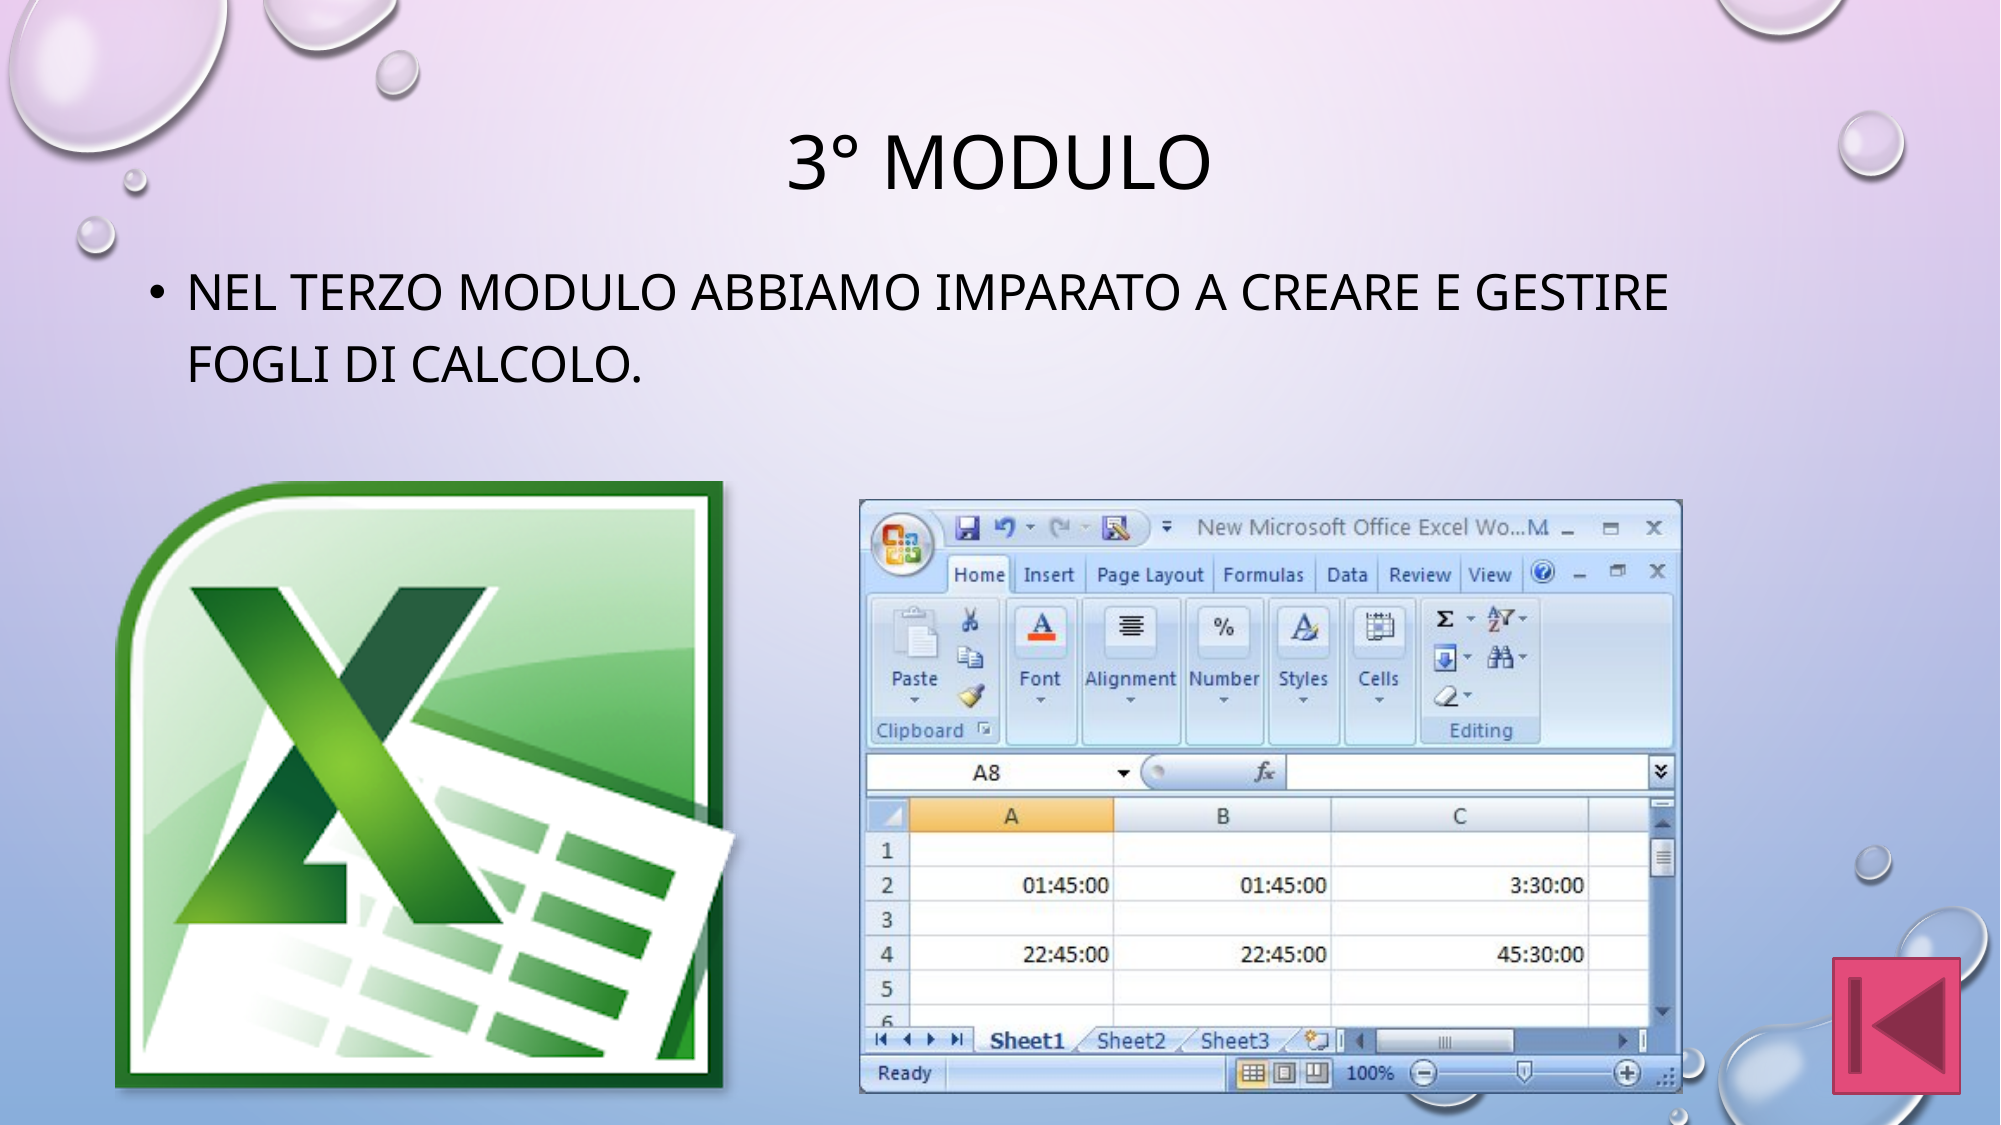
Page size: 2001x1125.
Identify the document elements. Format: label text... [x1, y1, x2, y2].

title 3° modulo [149, 34, 1851, 297]
list Nel terzo modulo abbiamo imparato a creare e gestire fogli di calcolo. [133, 241, 1834, 803]
picture [0, 0, 2000, 1125]
text_box [1832, 957, 1961, 1095]
